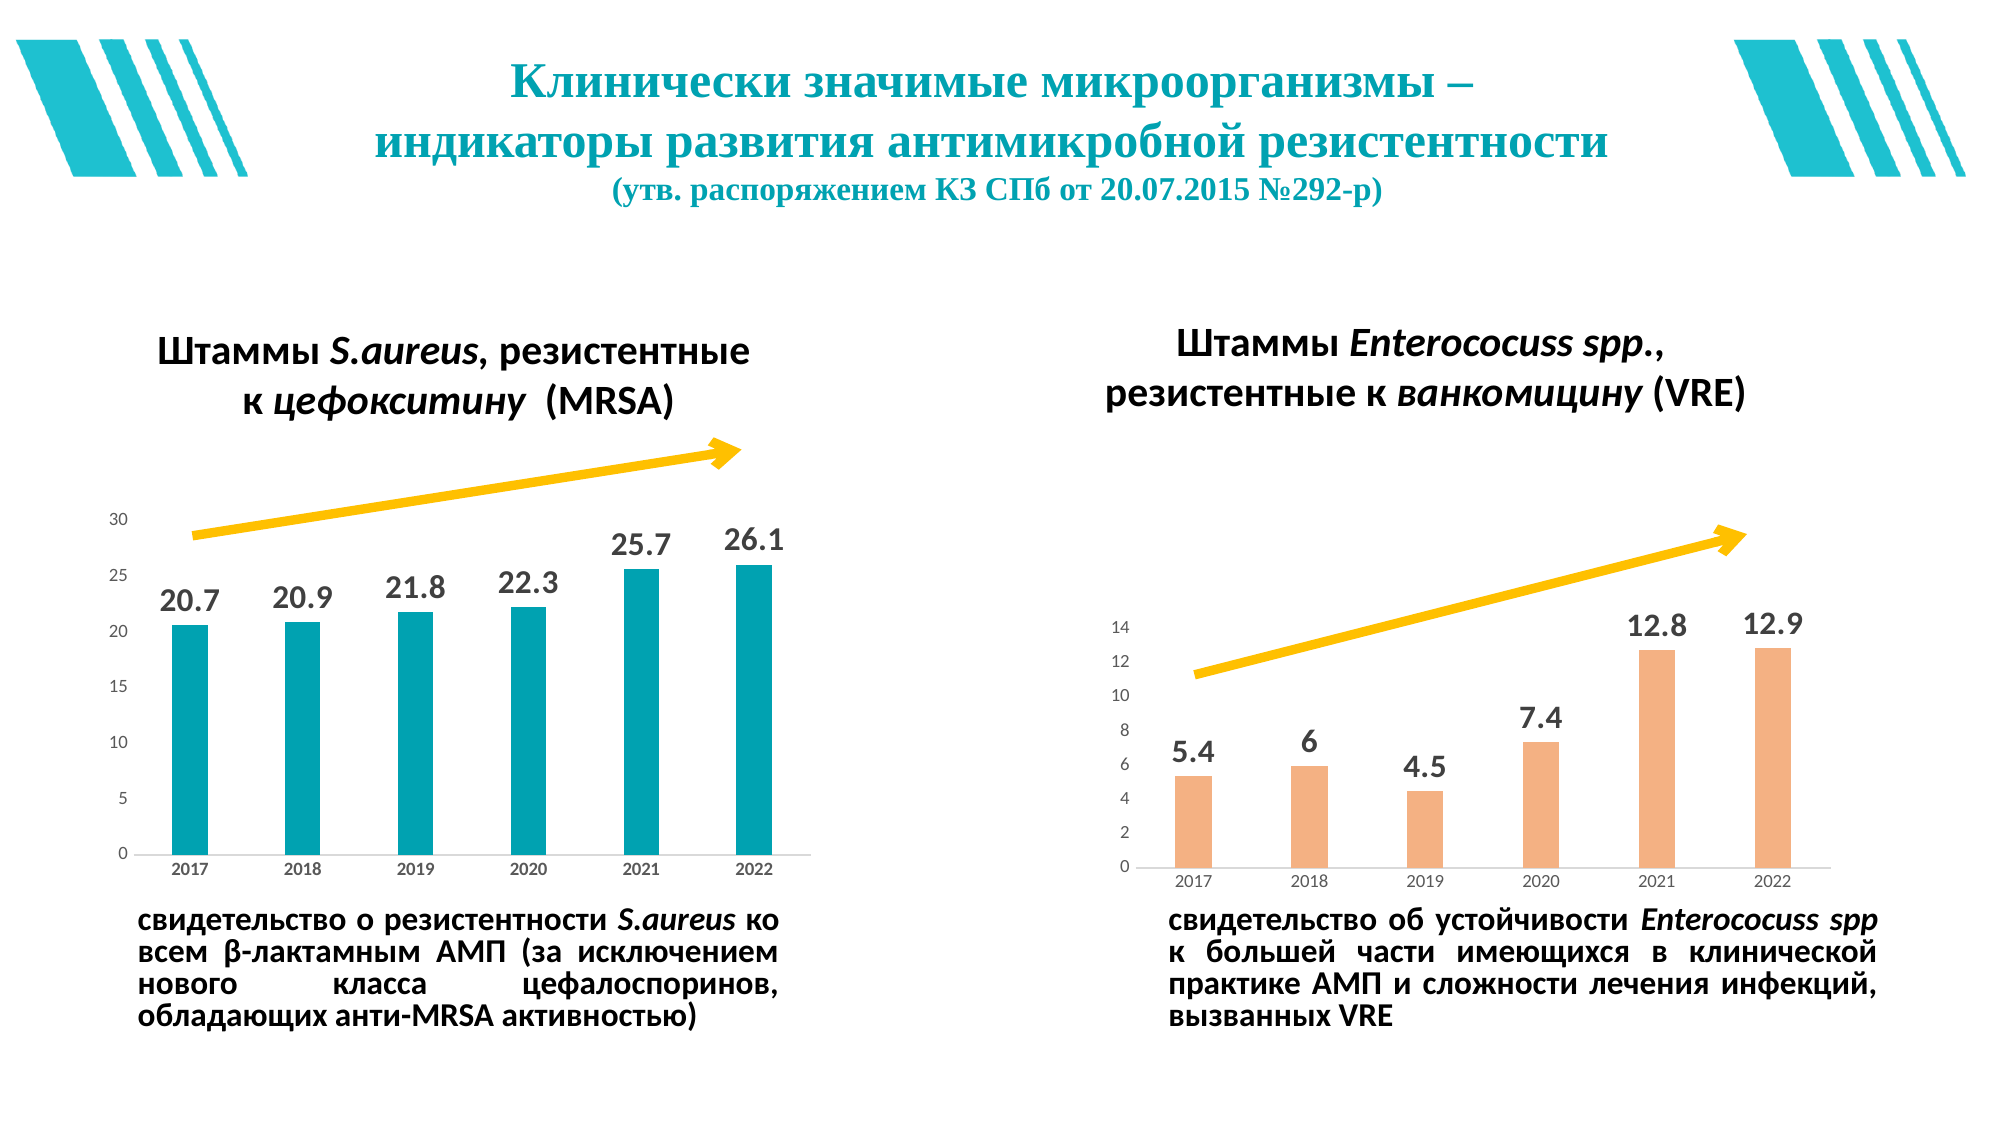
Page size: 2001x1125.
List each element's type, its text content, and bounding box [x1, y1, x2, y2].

text_box Штаммы Enterococuss spp., резистентные к ванкомицину (VRE) [1070, 307, 1782, 422]
chart [83, 511, 834, 908]
text_box свидетельство об устойчивости Enterococuss spp к большей части имеющихся в клинической практике АМП и сложности лечения инфекций, вызванных VRE [1153, 897, 1894, 1041]
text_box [1194, 534, 1748, 609]
text_box свидетельство о резистентности S.aureus ко всем β-лактамным АМП (за исключением нового класса цефалоспоринов, обладающих анти-MRSA активностью) [122, 908, 795, 1041]
text_box Клинически значимые микроорганизмы – индикаторы развития антимикробной резистентности (утв. распоряжением КЗ СПб от 20.07.2015 №292-р) [247, 39, 1749, 215]
chart [1095, 609, 1846, 898]
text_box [192, 449, 742, 511]
picture [15, 39, 248, 177]
text_box Штаммы S.aureus, резистентные к цефокситину (MRSA) [108, 315, 809, 431]
picture [1733, 39, 1966, 177]
